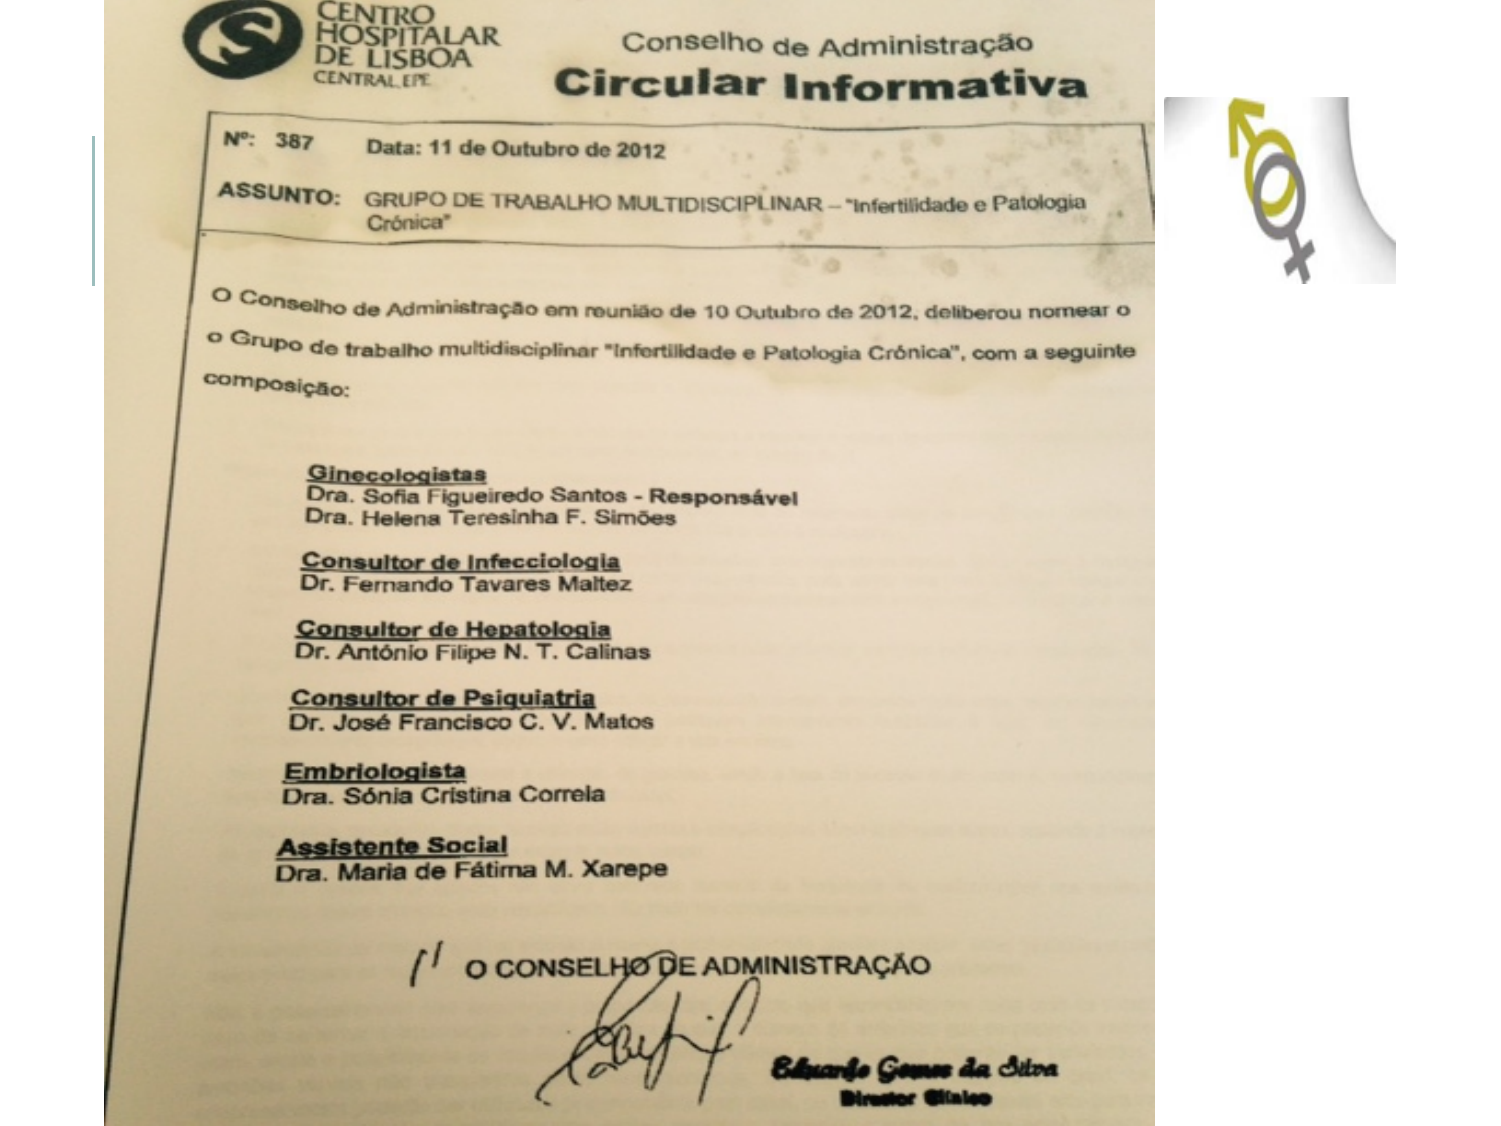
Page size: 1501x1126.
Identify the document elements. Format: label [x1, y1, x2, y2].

picture [1164, 97, 1396, 284]
picture [104, 0, 1155, 1126]
